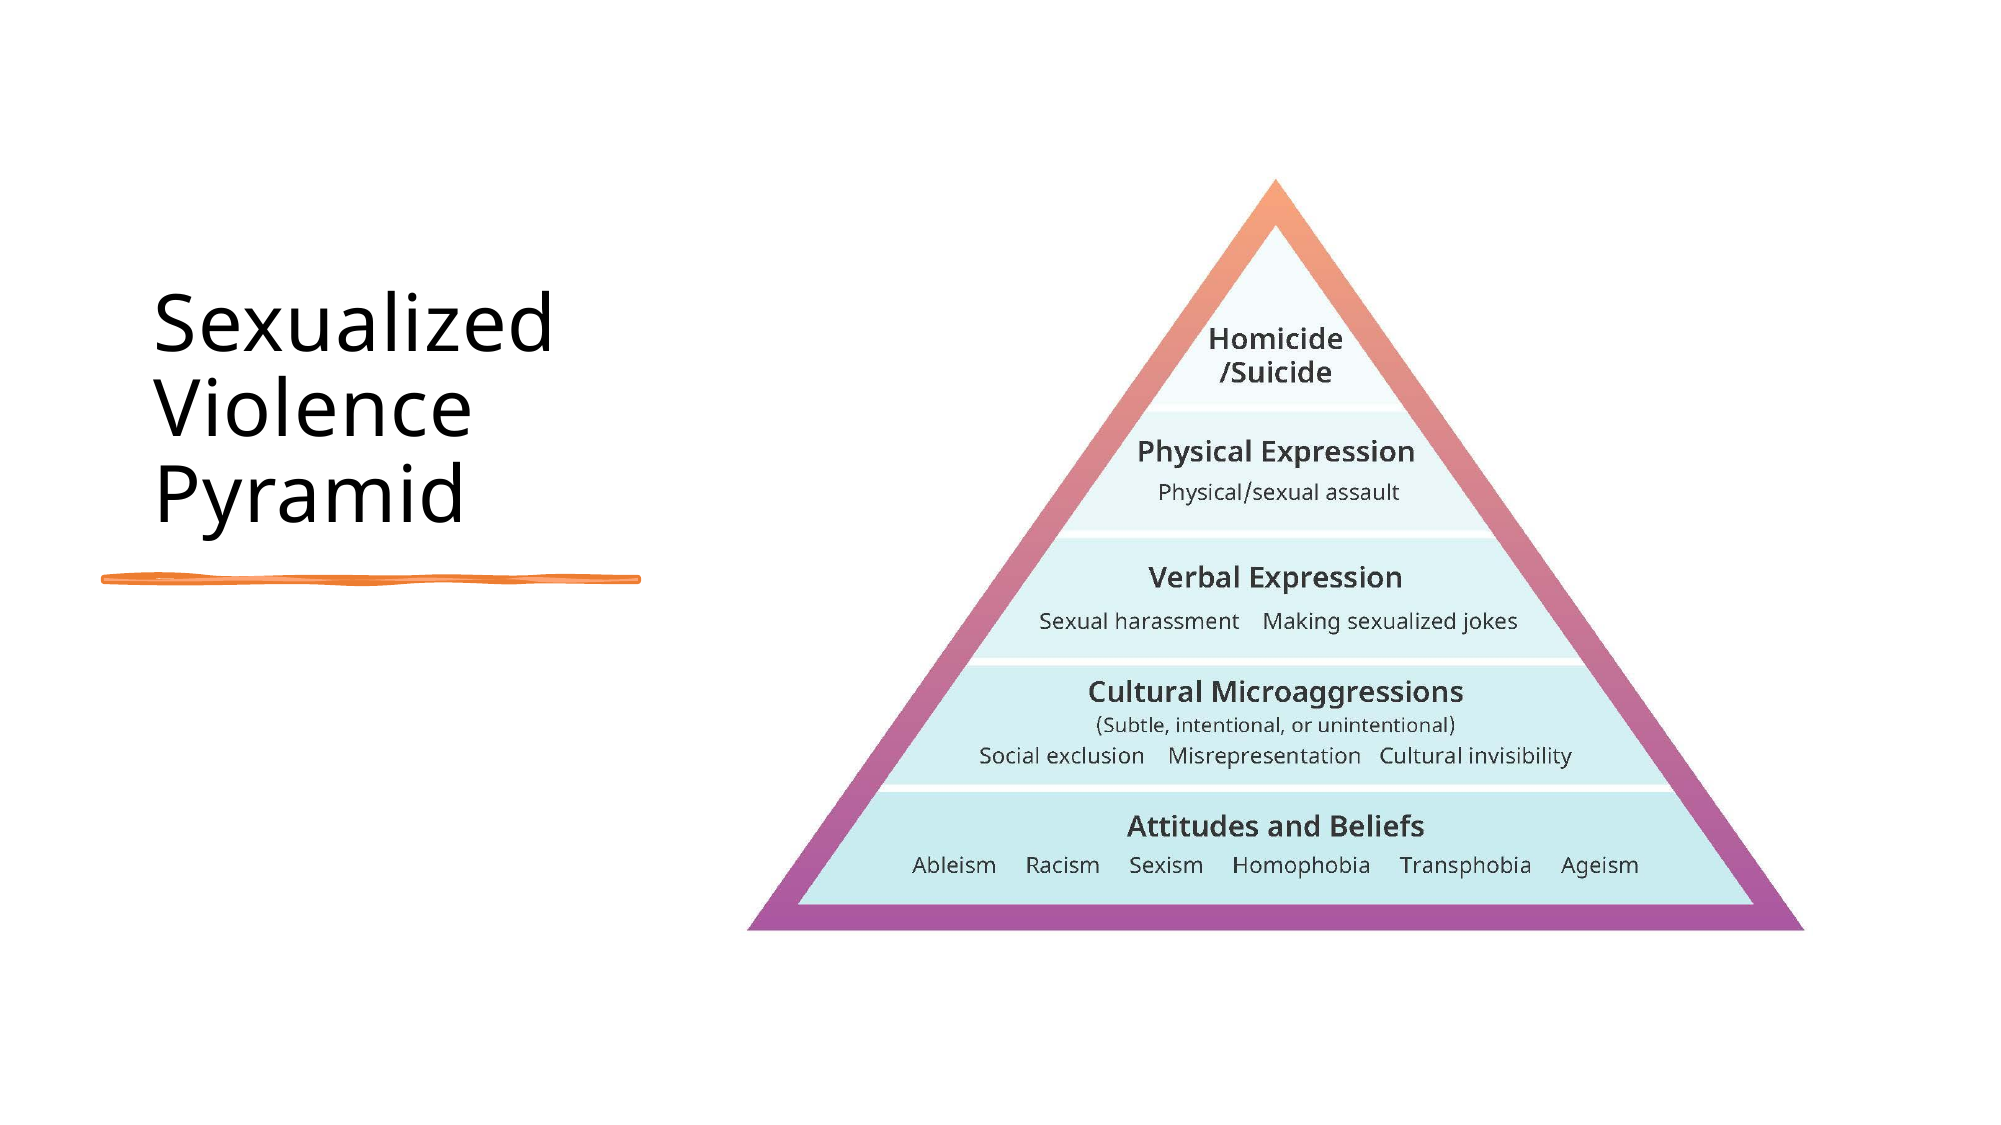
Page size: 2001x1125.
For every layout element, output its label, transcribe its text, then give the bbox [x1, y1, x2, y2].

text_box [102, 574, 639, 584]
picture [701, 157, 1850, 937]
title Sexualized Violence Pyramid [139, 265, 701, 548]
